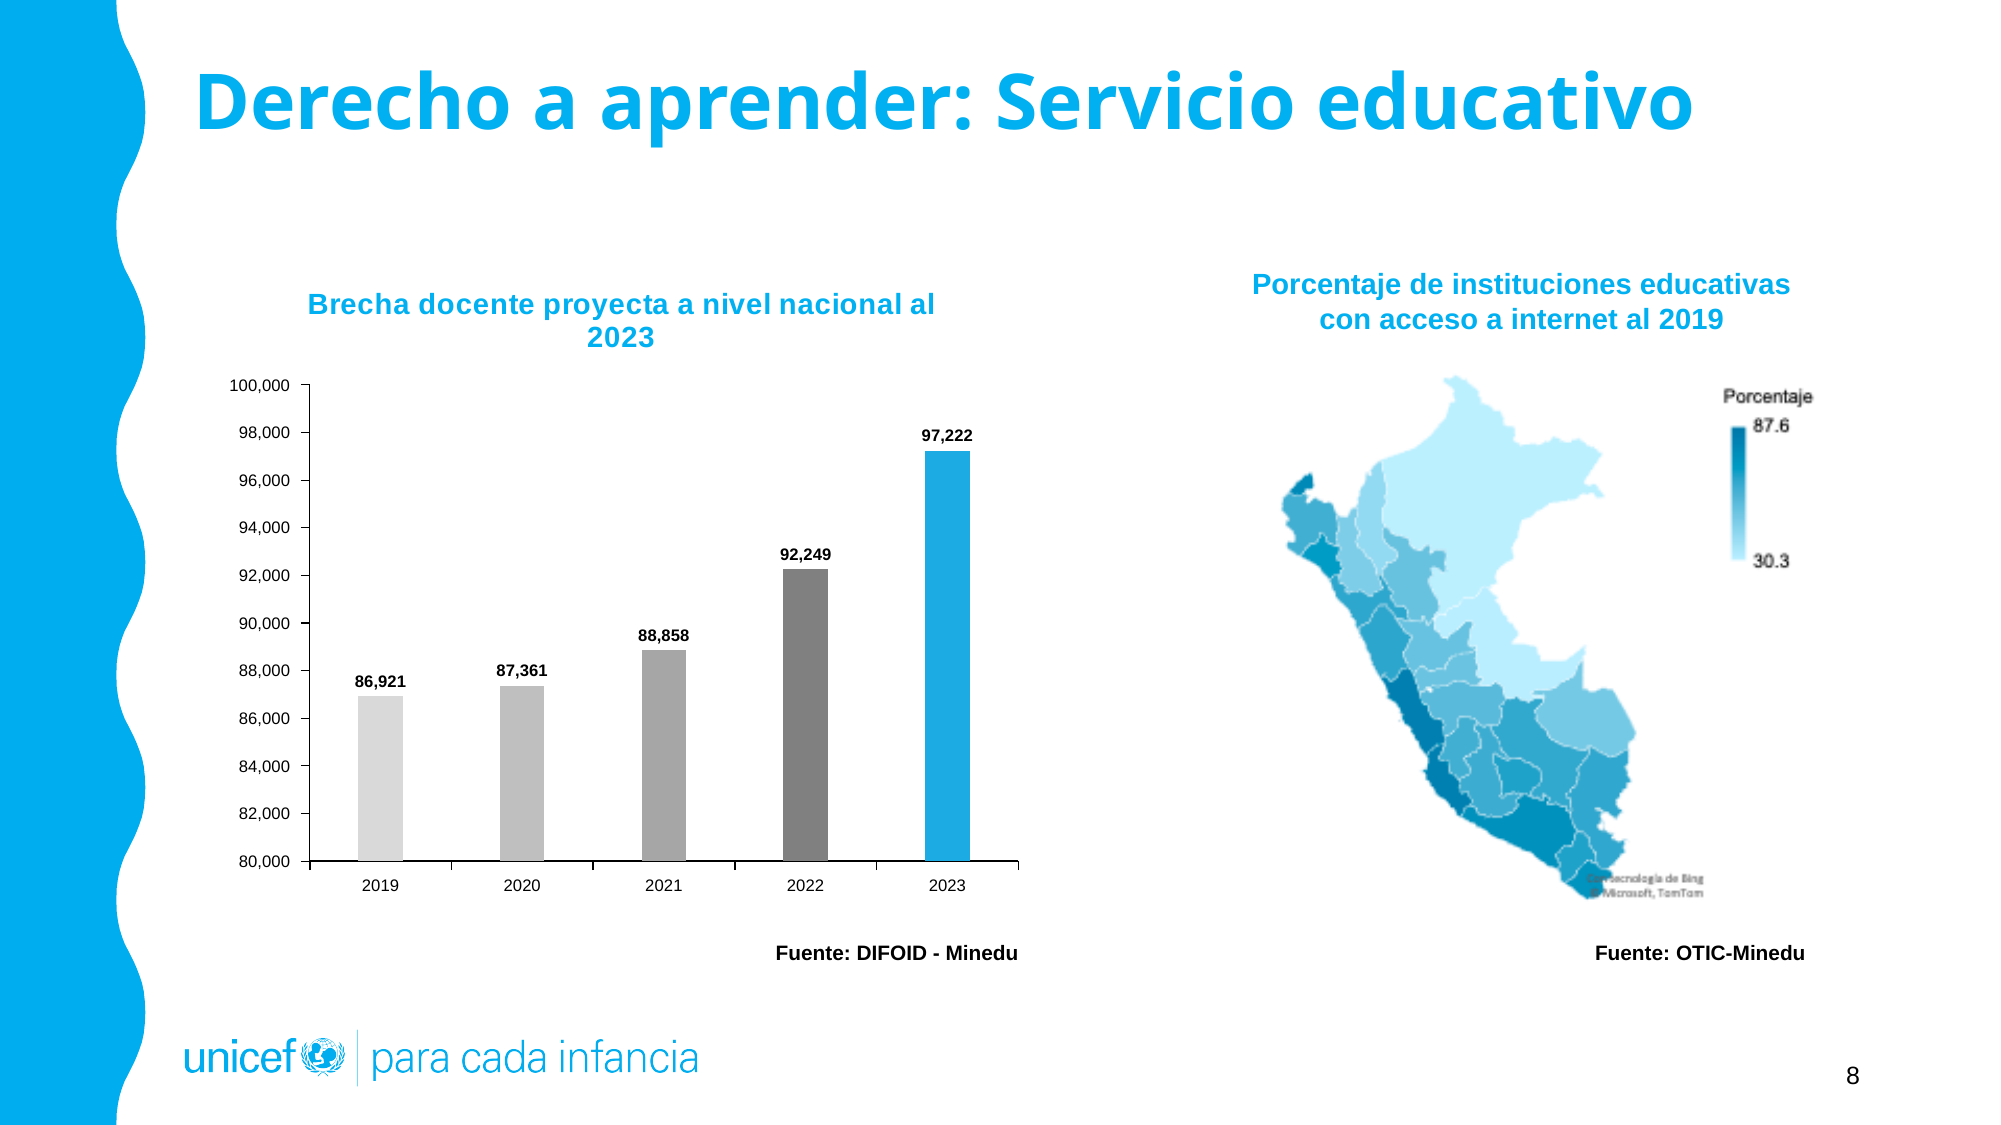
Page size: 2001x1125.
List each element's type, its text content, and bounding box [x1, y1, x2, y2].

text_box Porcentaje de instituciones educativas con acceso a internet al 2019 [1234, 258, 1809, 343]
picture [1213, 368, 1831, 908]
chart [208, 258, 1035, 908]
text_box Derecho a aprender: Servicio educativo [178, 0, 1822, 214]
picture [166, 1025, 716, 1091]
text_box Fuente: DIFOID - Minedu [760, 932, 1034, 973]
slide_number 8 [1412, 1045, 1875, 1103]
text_box Fuente: OTIC-Minedu [1580, 932, 1821, 973]
